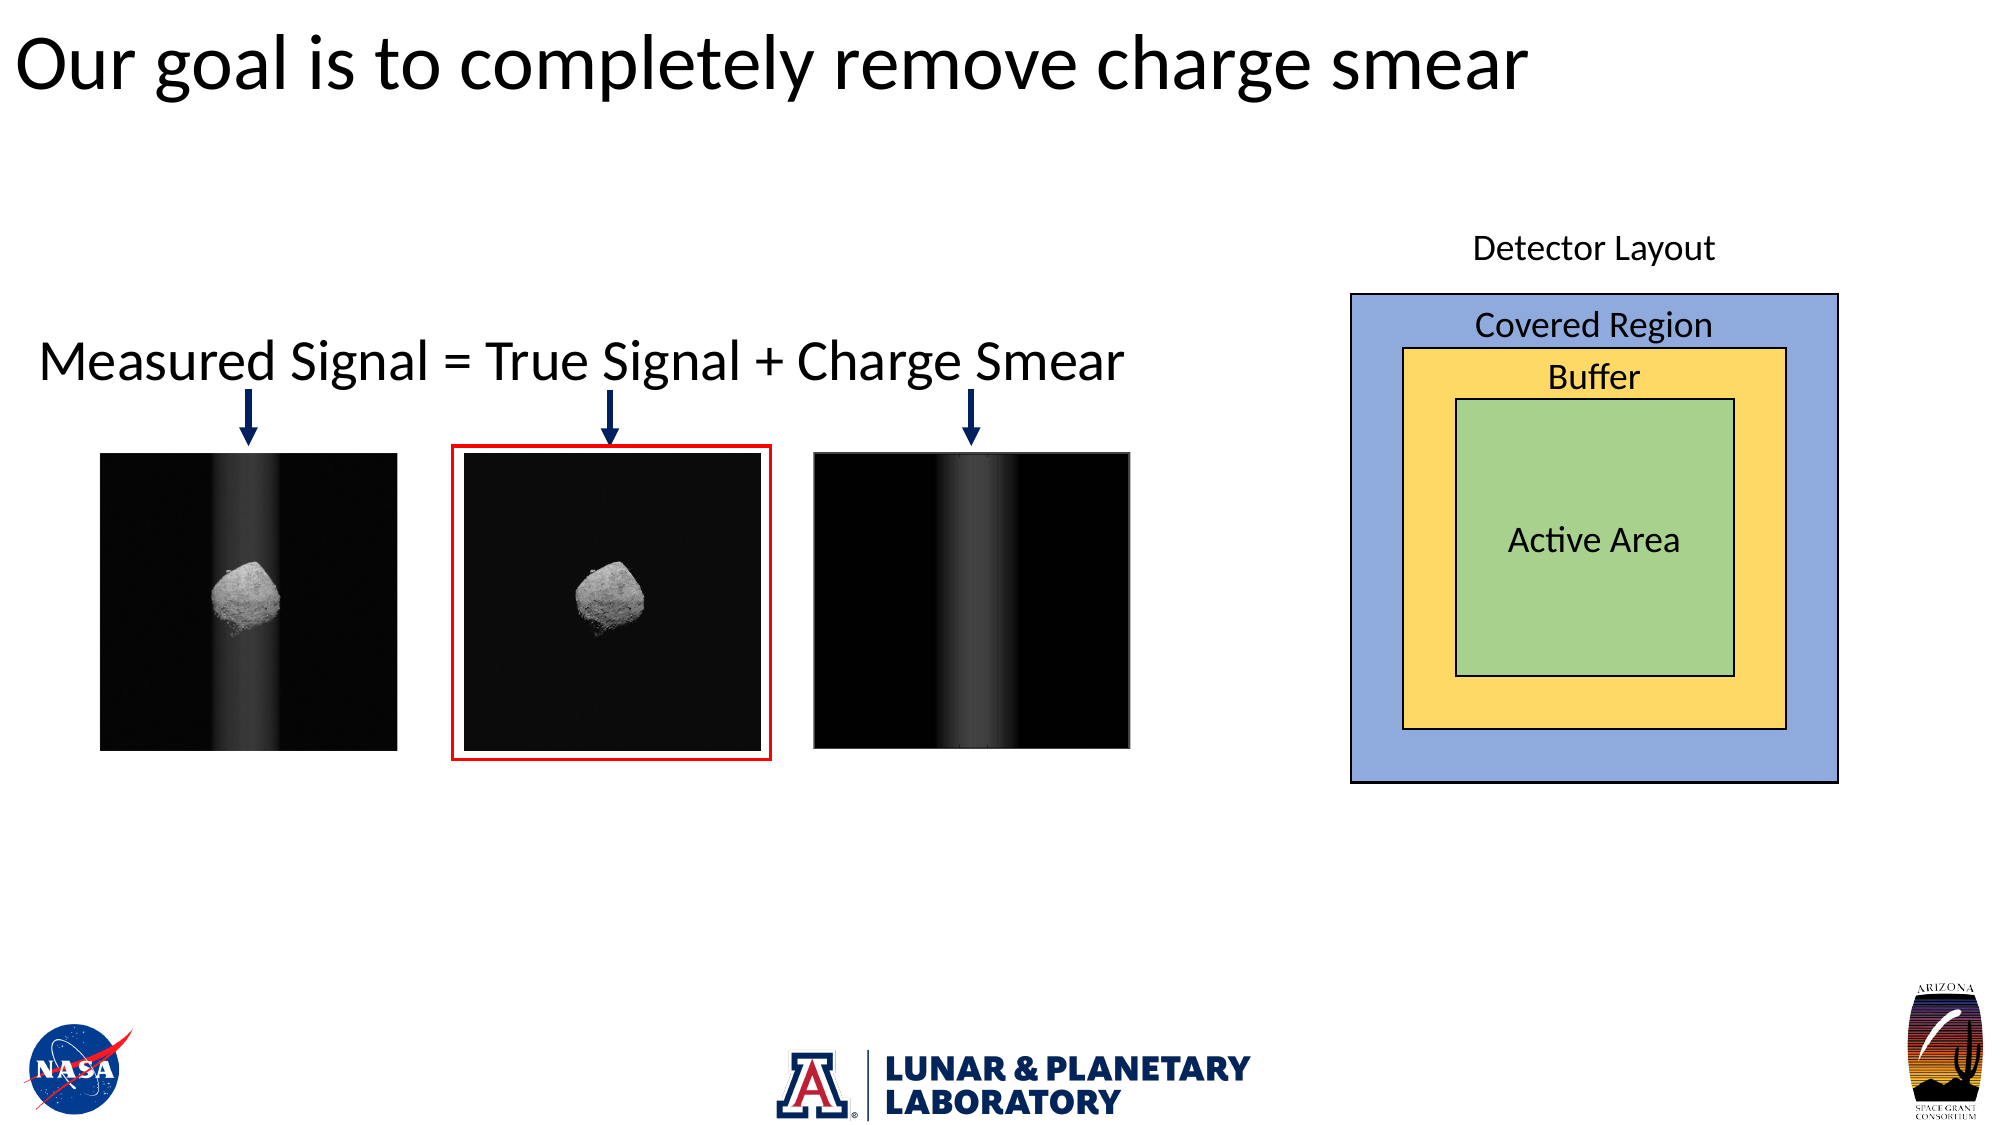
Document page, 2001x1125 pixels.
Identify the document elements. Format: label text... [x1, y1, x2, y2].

text_box [1350, 293, 1839, 784]
text_box Detector Layout [1355, 215, 1834, 276]
picture [1890, 976, 2000, 1123]
text_box Active Area [1480, 508, 1709, 568]
picture [773, 1049, 1251, 1122]
picture [23, 1023, 133, 1116]
text_box Covered Region [1419, 292, 1770, 344]
title Our goal is to completely remove charge smear [0, 1, 2000, 126]
picture [813, 452, 1131, 749]
text_box [452, 445, 772, 761]
text_box Measured Signal = True Signal + Charge Smear [23, 322, 1168, 425]
text_box Buffer [1419, 344, 1770, 405]
text_box [1402, 347, 1787, 730]
text_box [1455, 405, 1735, 677]
picture [99, 453, 398, 751]
picture [464, 453, 761, 751]
